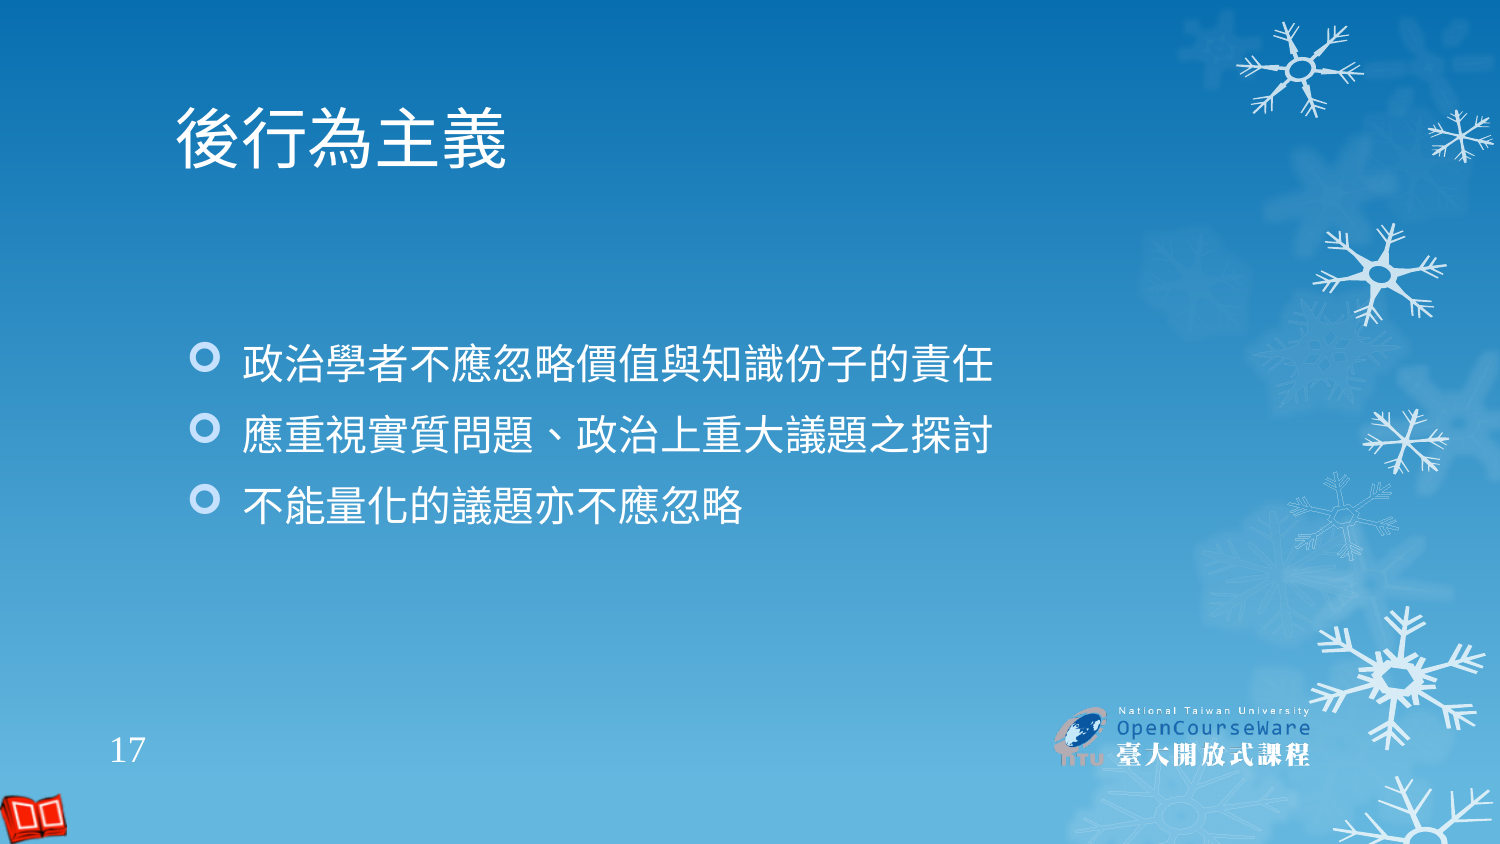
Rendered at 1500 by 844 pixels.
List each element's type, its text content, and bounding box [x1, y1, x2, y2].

slide_number 17 [93, 732, 194, 778]
picture [1033, 693, 1330, 781]
title 後行為主義 [159, 91, 1329, 182]
picture [0, 793, 67, 844]
list 政治學者不應忽略價值與知識份子的責任 應重視實質問題、政治上重大議題之探討 不能量化的議題亦不應忽略 [171, 244, 1347, 623]
